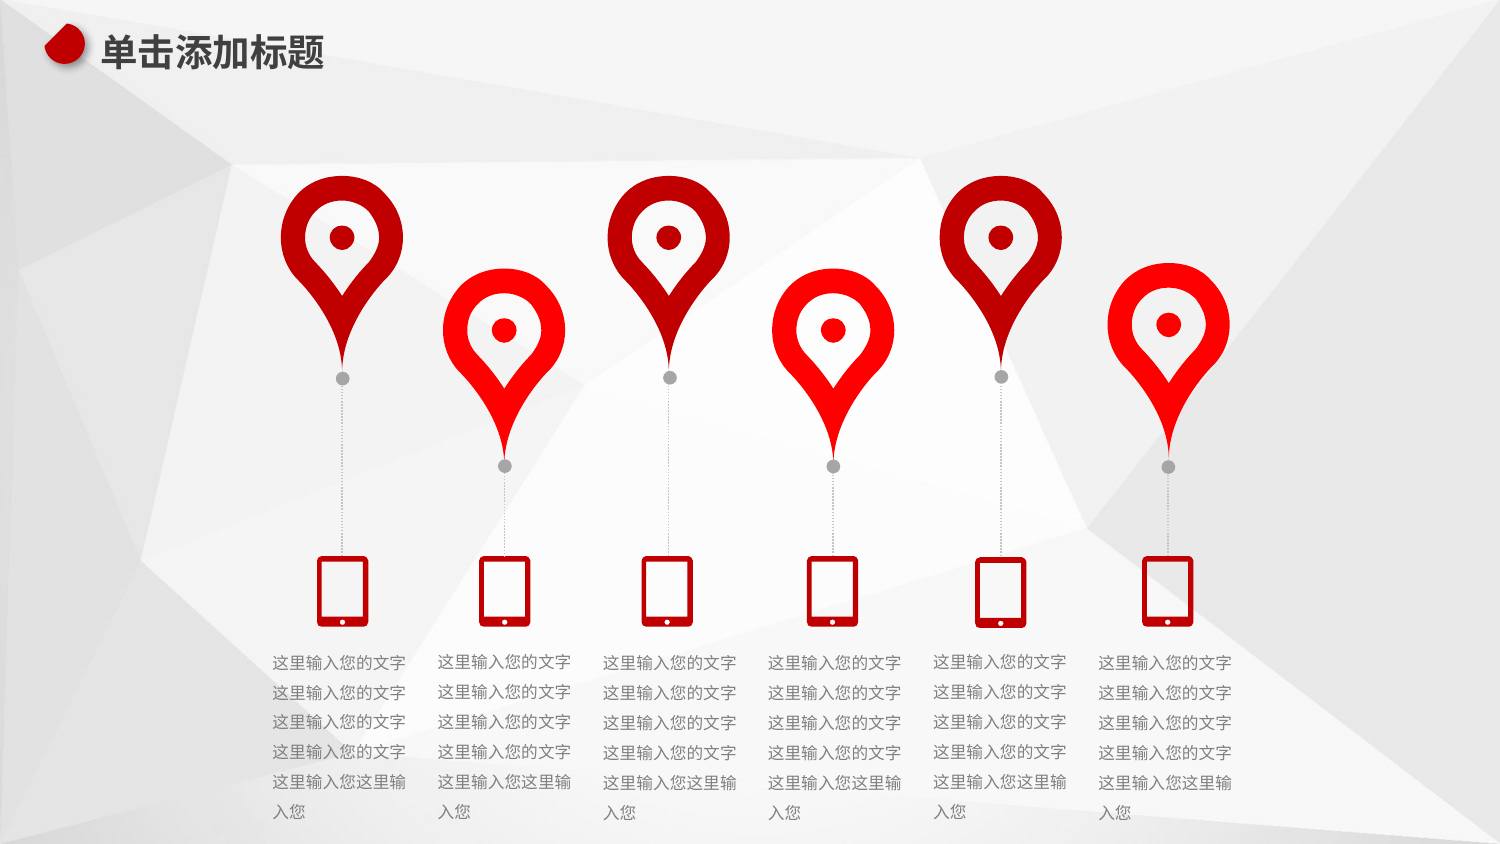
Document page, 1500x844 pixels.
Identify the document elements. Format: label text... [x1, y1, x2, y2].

text_box [495, 457, 514, 475]
text_box 这里输入您的文字这里输入您的文字这里输入您的文字这里输入您的文字这里输入您这里输入您 [933, 642, 1073, 823]
text_box 这里输入您的文字这里输入您的文字这里输入您的文字这里输入您的文字这里输入您这里输入您 [602, 643, 743, 823]
text_box [280, 175, 403, 369]
text_box [1159, 458, 1178, 476]
text_box [806, 556, 859, 627]
text_box 这里输入您的文字这里输入您的文字这里输入您的文字这里输入您的文字这里输入您这里输入您 [768, 643, 908, 823]
text_box 这里输入您的文字这里输入您的文字这里输入您的文字这里输入您的文字这里输入您这里输入您 [1098, 643, 1238, 823]
text_box [992, 367, 1011, 386]
text_box [333, 369, 352, 388]
text_box [772, 268, 895, 457]
text_box [329, 225, 355, 251]
text_box [1142, 556, 1194, 627]
text_box 这里输入您的文字这里输入您的文字这里输入您的文字这里输入您的文字这里输入您这里输入您 [437, 642, 577, 823]
text_box [824, 457, 843, 476]
text_box 这里输入您的文字这里输入您的文字这里输入您的文字这里输入您的文字这里输入您这里输入您 [272, 642, 412, 823]
text_box [1156, 312, 1182, 338]
text_box [442, 268, 566, 457]
text_box [641, 556, 693, 627]
text_box [656, 225, 682, 251]
text_box [988, 225, 1014, 251]
text_box [939, 175, 1062, 367]
text_box [607, 175, 730, 368]
text_box [661, 368, 679, 387]
picture [0, 0, 1500, 844]
text_box [1107, 263, 1230, 458]
text_box [820, 318, 846, 343]
text_box [975, 557, 1027, 628]
text_box [479, 556, 531, 627]
text_box [317, 556, 369, 627]
text_box [491, 318, 517, 343]
